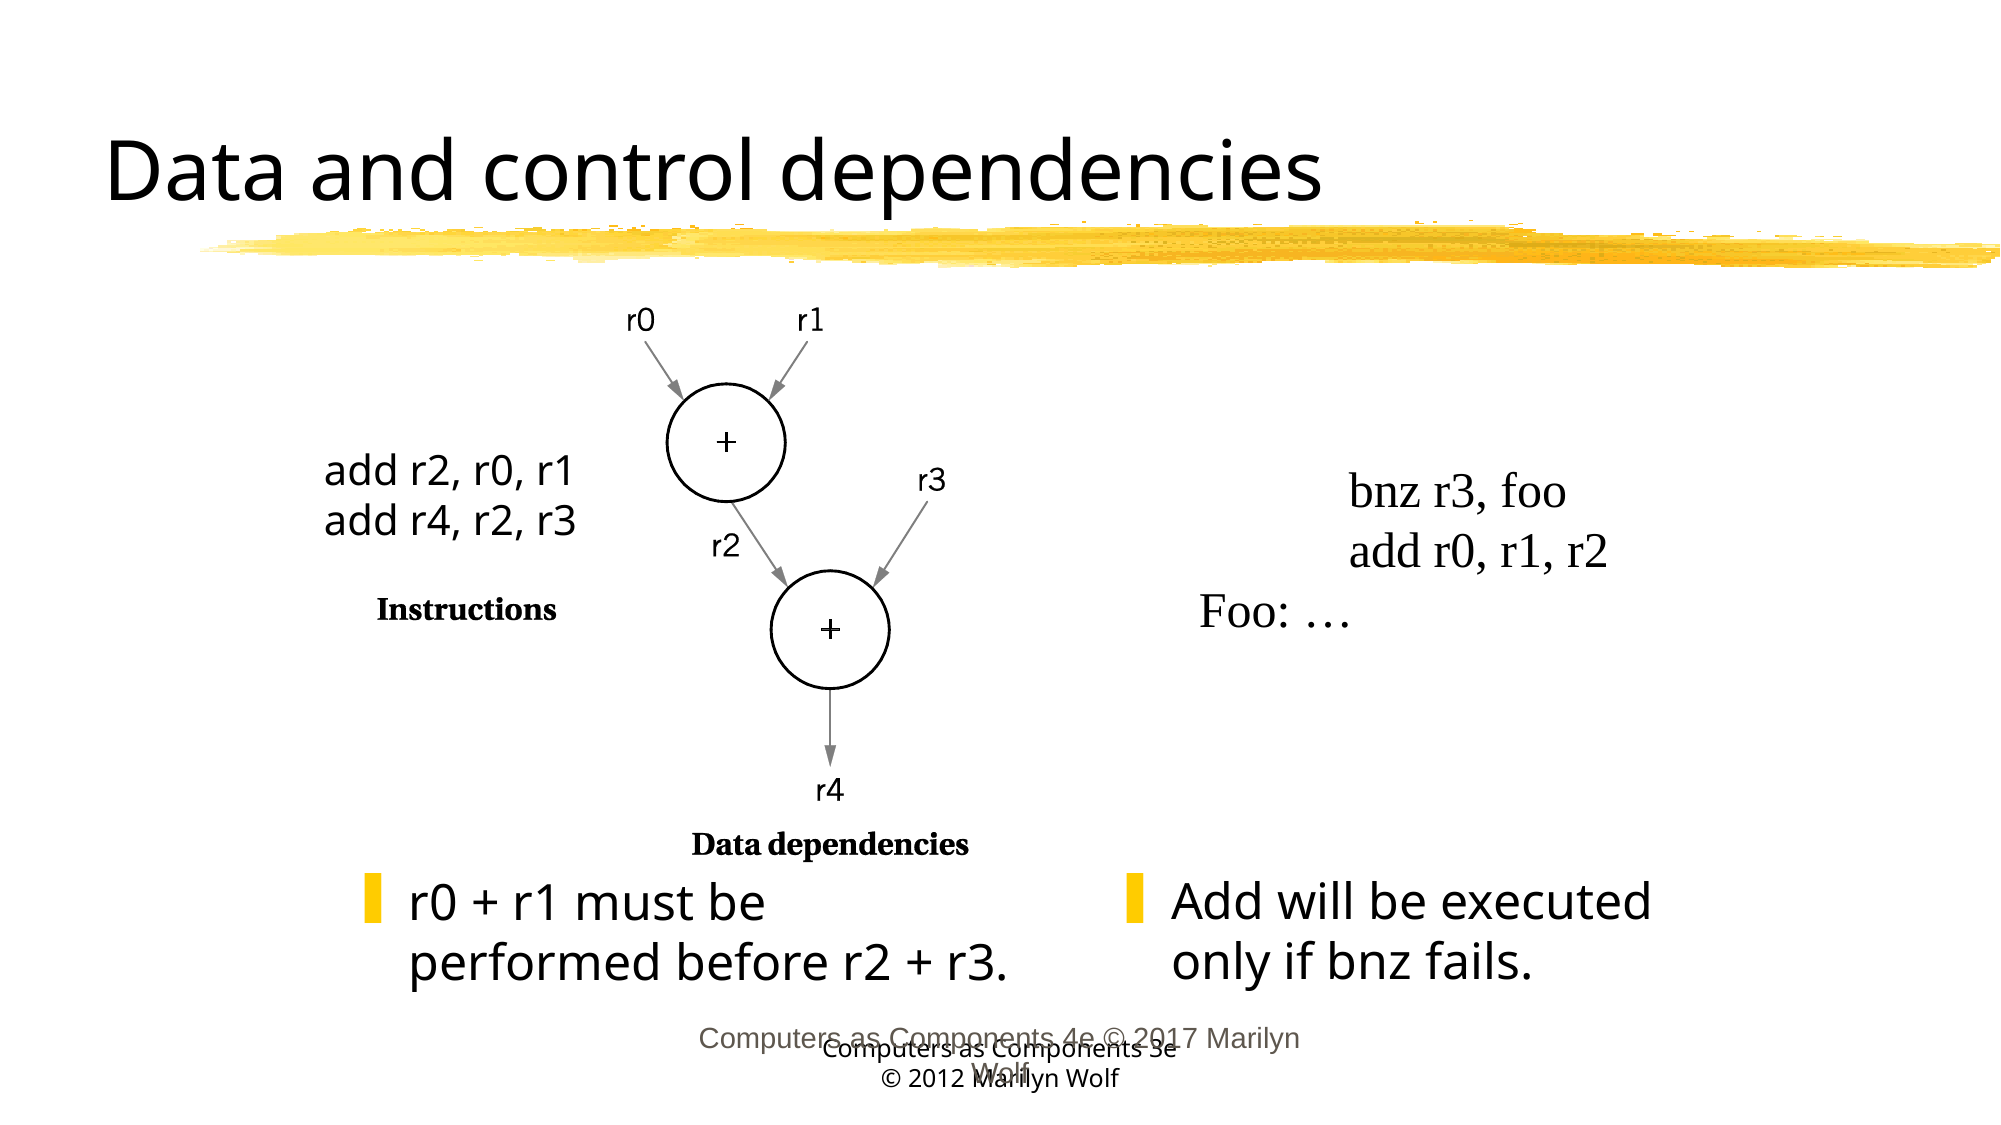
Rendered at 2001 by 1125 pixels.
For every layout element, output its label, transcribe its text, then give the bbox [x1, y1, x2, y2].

text_box Add will be executed only if bnz fails. [1099, 862, 1700, 1013]
list r0 + r1 must be performed before r2 + r3. [337, 862, 1038, 1013]
text_box bnz r3, foo add r0, r1, r2 Foo: … [1184, 449, 1624, 645]
title Data and control dependencies [88, 37, 1790, 226]
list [374, 299, 970, 863]
footer Computers as Components 4e © 2017 Marilyn Wolf [683, 1021, 1317, 1098]
text_box add r2, r0, r1 add r4, r2, r3 [307, 434, 369, 563]
picture [200, 215, 2000, 279]
